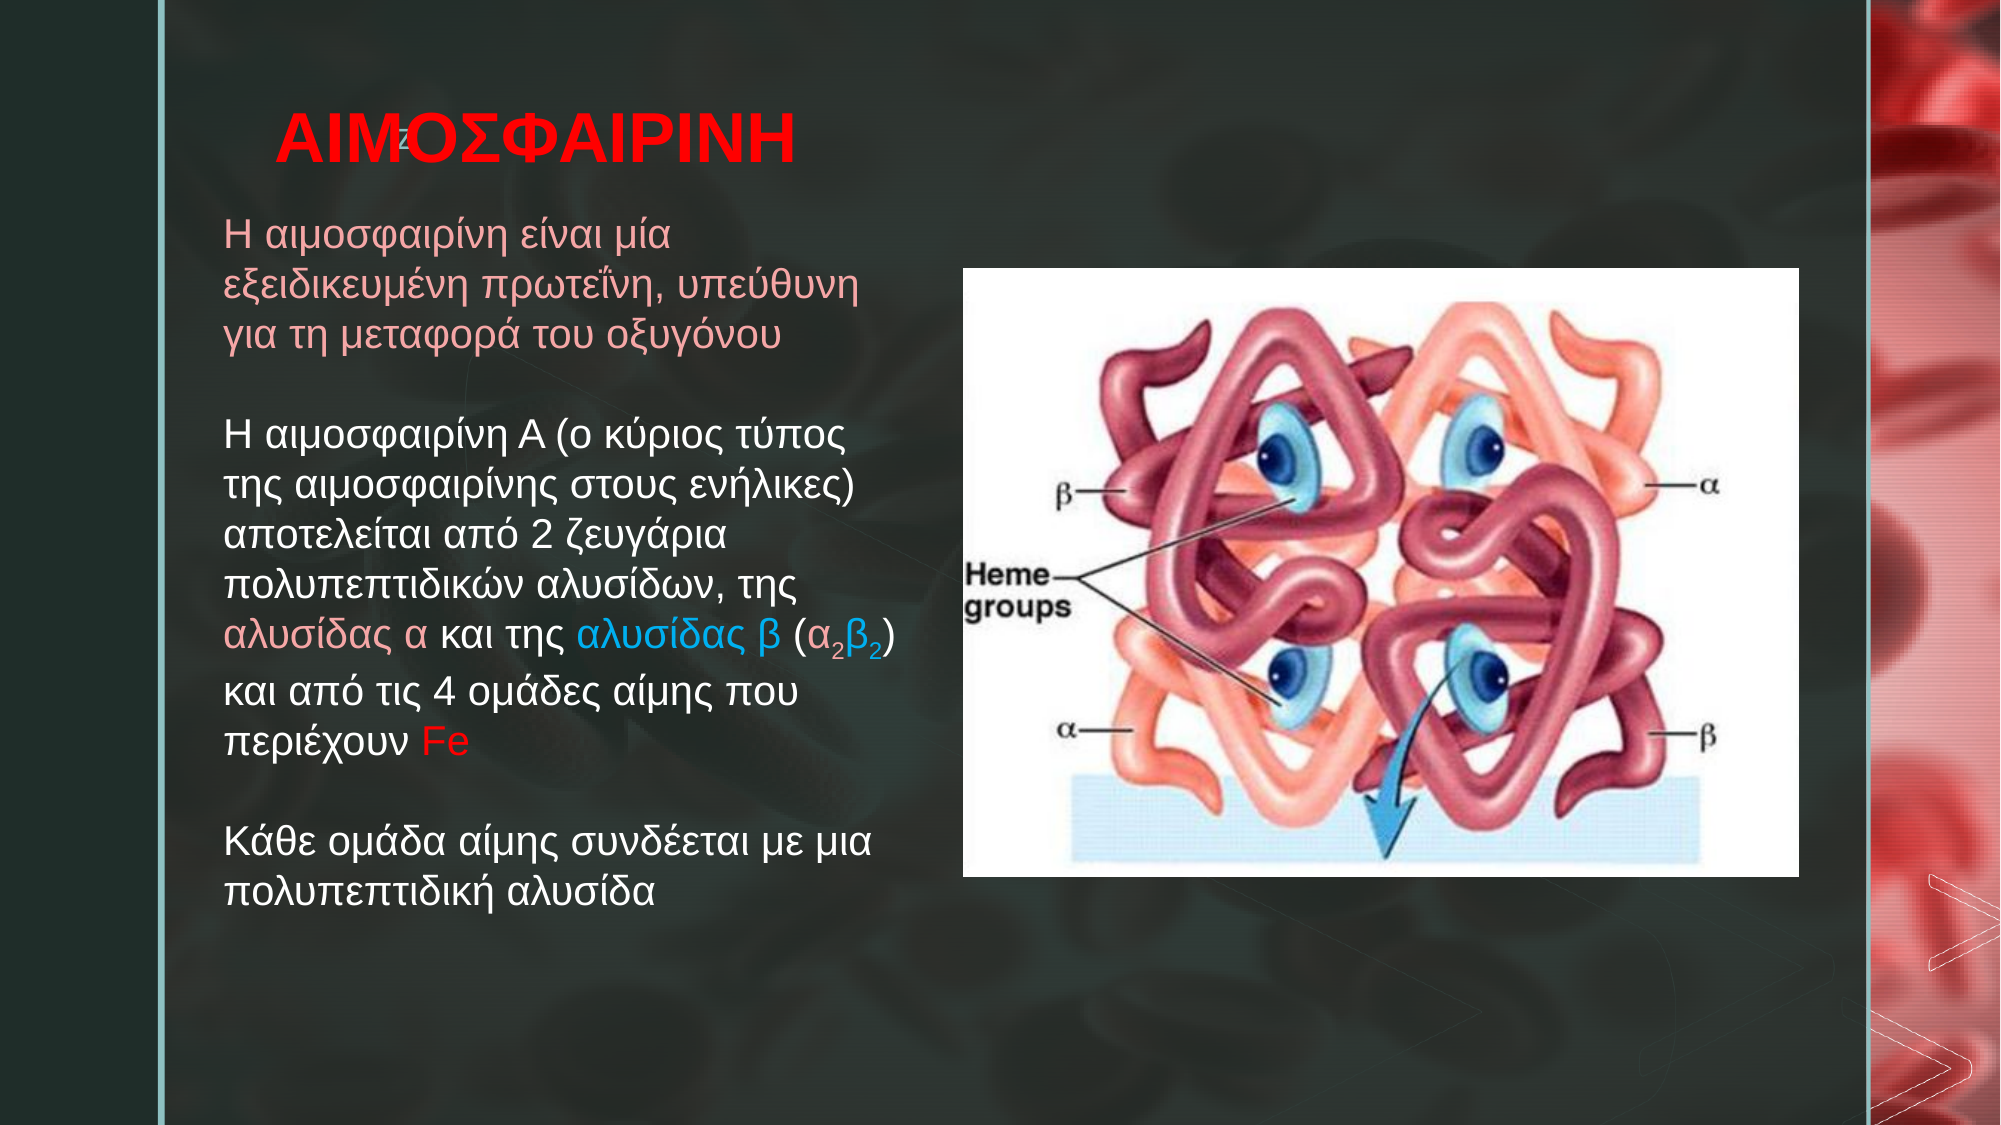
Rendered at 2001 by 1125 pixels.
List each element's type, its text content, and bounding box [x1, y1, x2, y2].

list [962, 268, 1800, 878]
text_box Η αιμοσφαιρίνη είναι μία εξειδικευμένη πρωτεΐνη, υπεύθυνη για τη μεταφορά του οξυγόνου ​ Η αιμοσφαιρίνη Α (ο κύριος τύπος της αιμοσφαιρίνης στους ενήλικες) αποτελείται από 2 ζευγάρια πολυπεπτιδικών αλυσίδων, της αλυσίδας α και της αλυσίδας β (α2β2) και από τις 4 ομάδες αίμης που περιέχουν Fe Κάθε ομάδα αίμης συνδέεται με μια πολυπεπτιδική αλυσίδα [208, 199, 912, 922]
title ΑΙΜΟΣΦΑΙΡΙΝΗ [235, 93, 813, 199]
picture [1871, 0, 2001, 1125]
